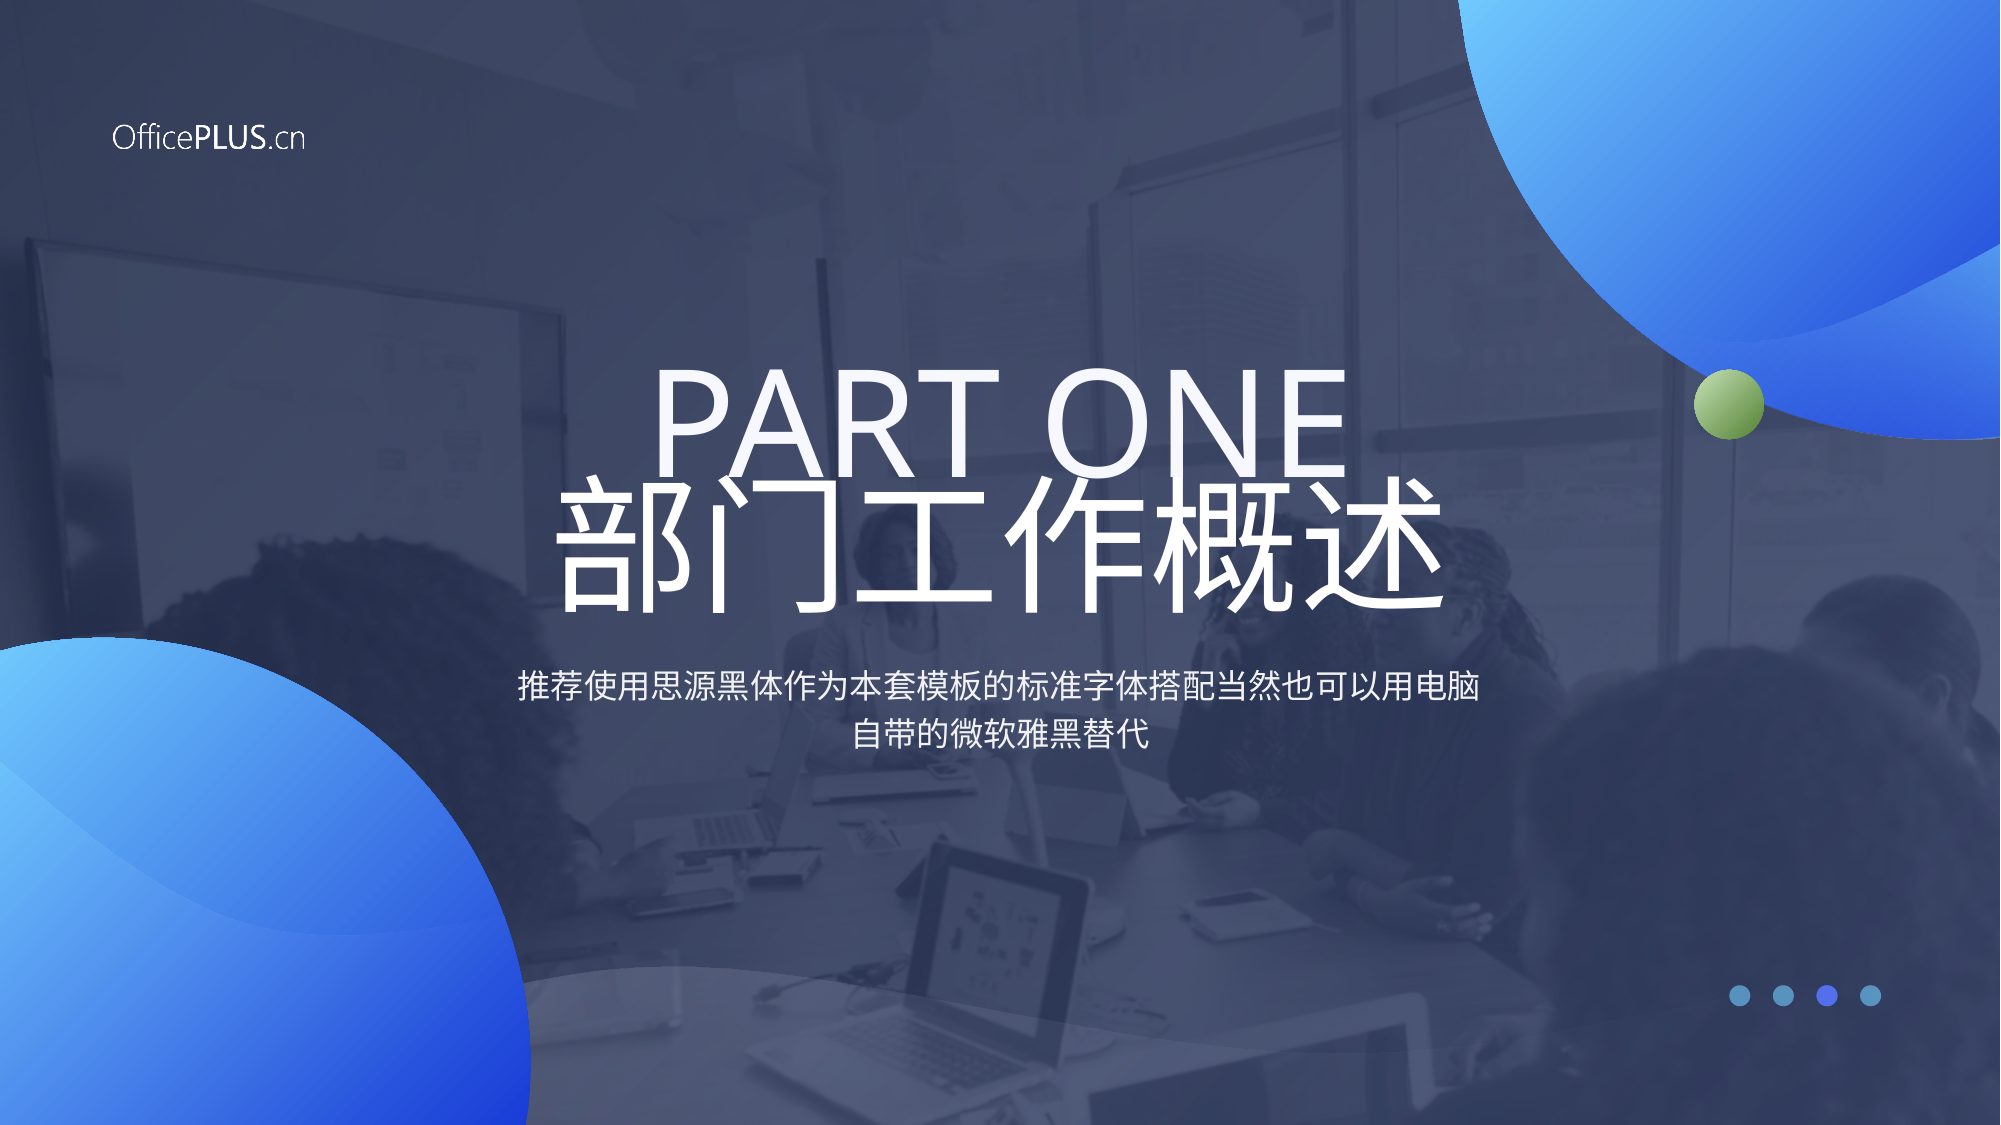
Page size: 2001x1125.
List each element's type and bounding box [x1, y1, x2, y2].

text_box [492, 320, 1508, 762]
text_box [1729, 985, 1881, 1007]
text_box [0, 0, 1458, 637]
text_box [1458, 0, 2000, 440]
picture [113, 123, 304, 149]
text_box [0, 637, 531, 1125]
text_box [531, 440, 2000, 1125]
